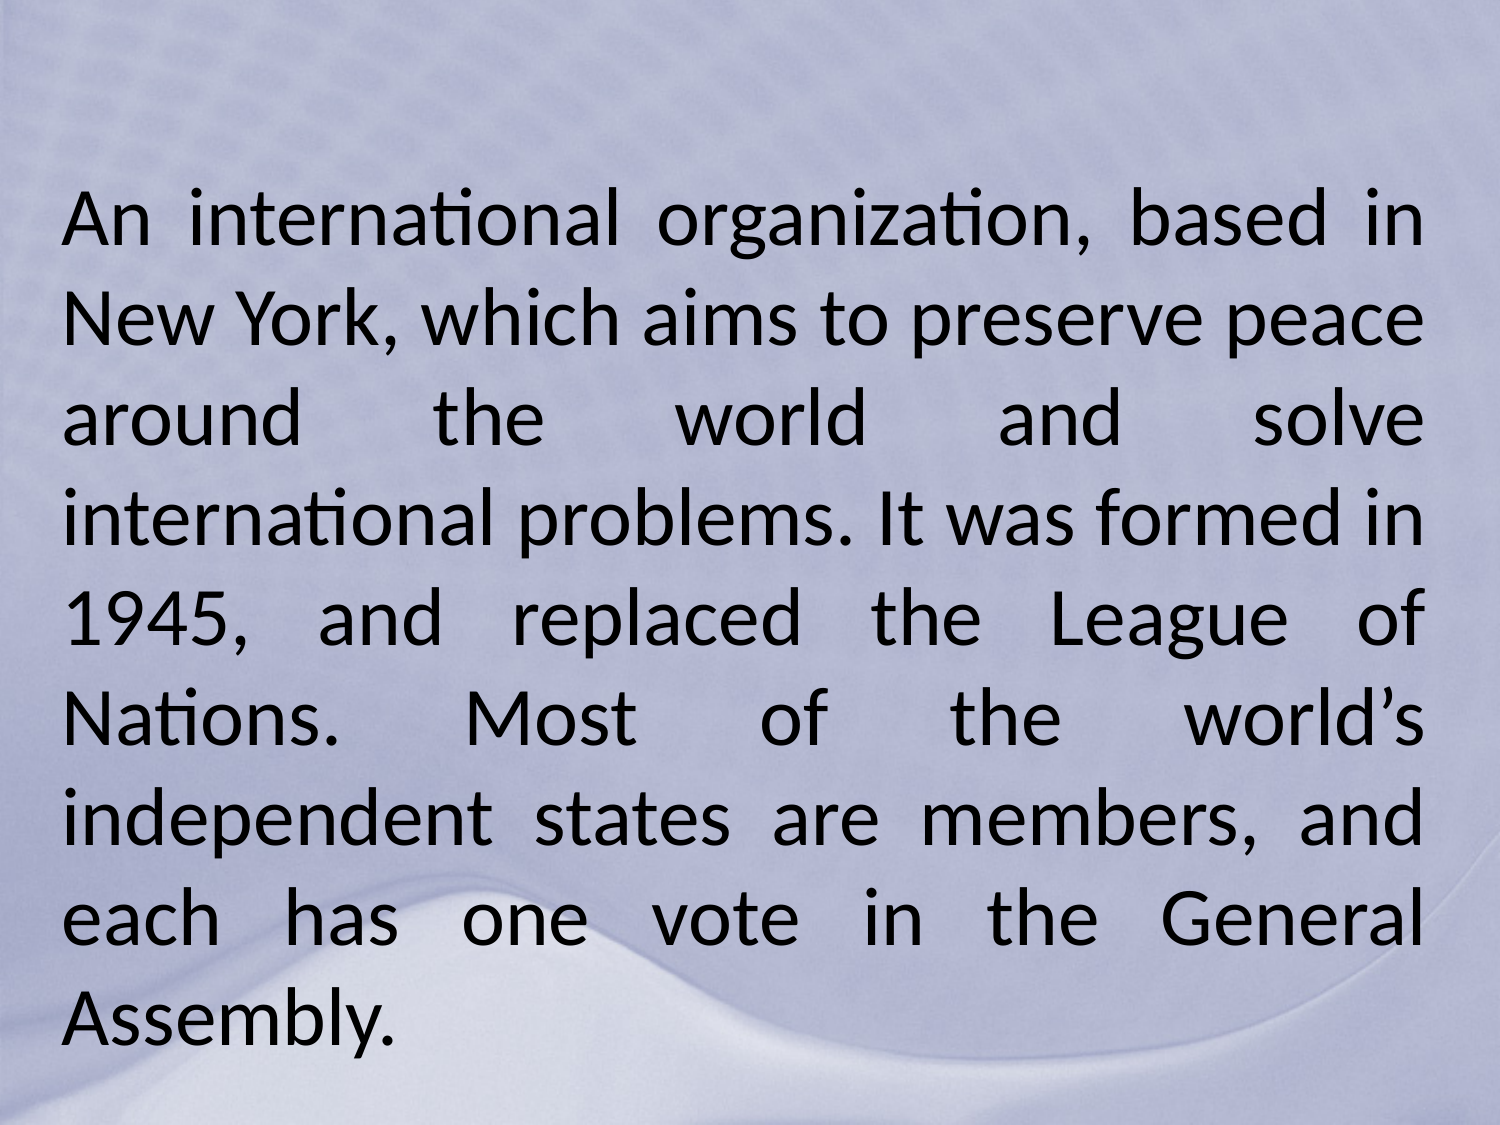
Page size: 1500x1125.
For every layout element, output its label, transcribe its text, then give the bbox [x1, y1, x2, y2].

title An international organization, based in New York, which aims to preserve peace around the world and solve international problems. It was formed in 1945, and replaced the League of Nations. Most of the world’s independent states are members, and each has one vote in the General Assembly. [46, 34, 1442, 1091]
picture [0, 0, 1500, 1125]
